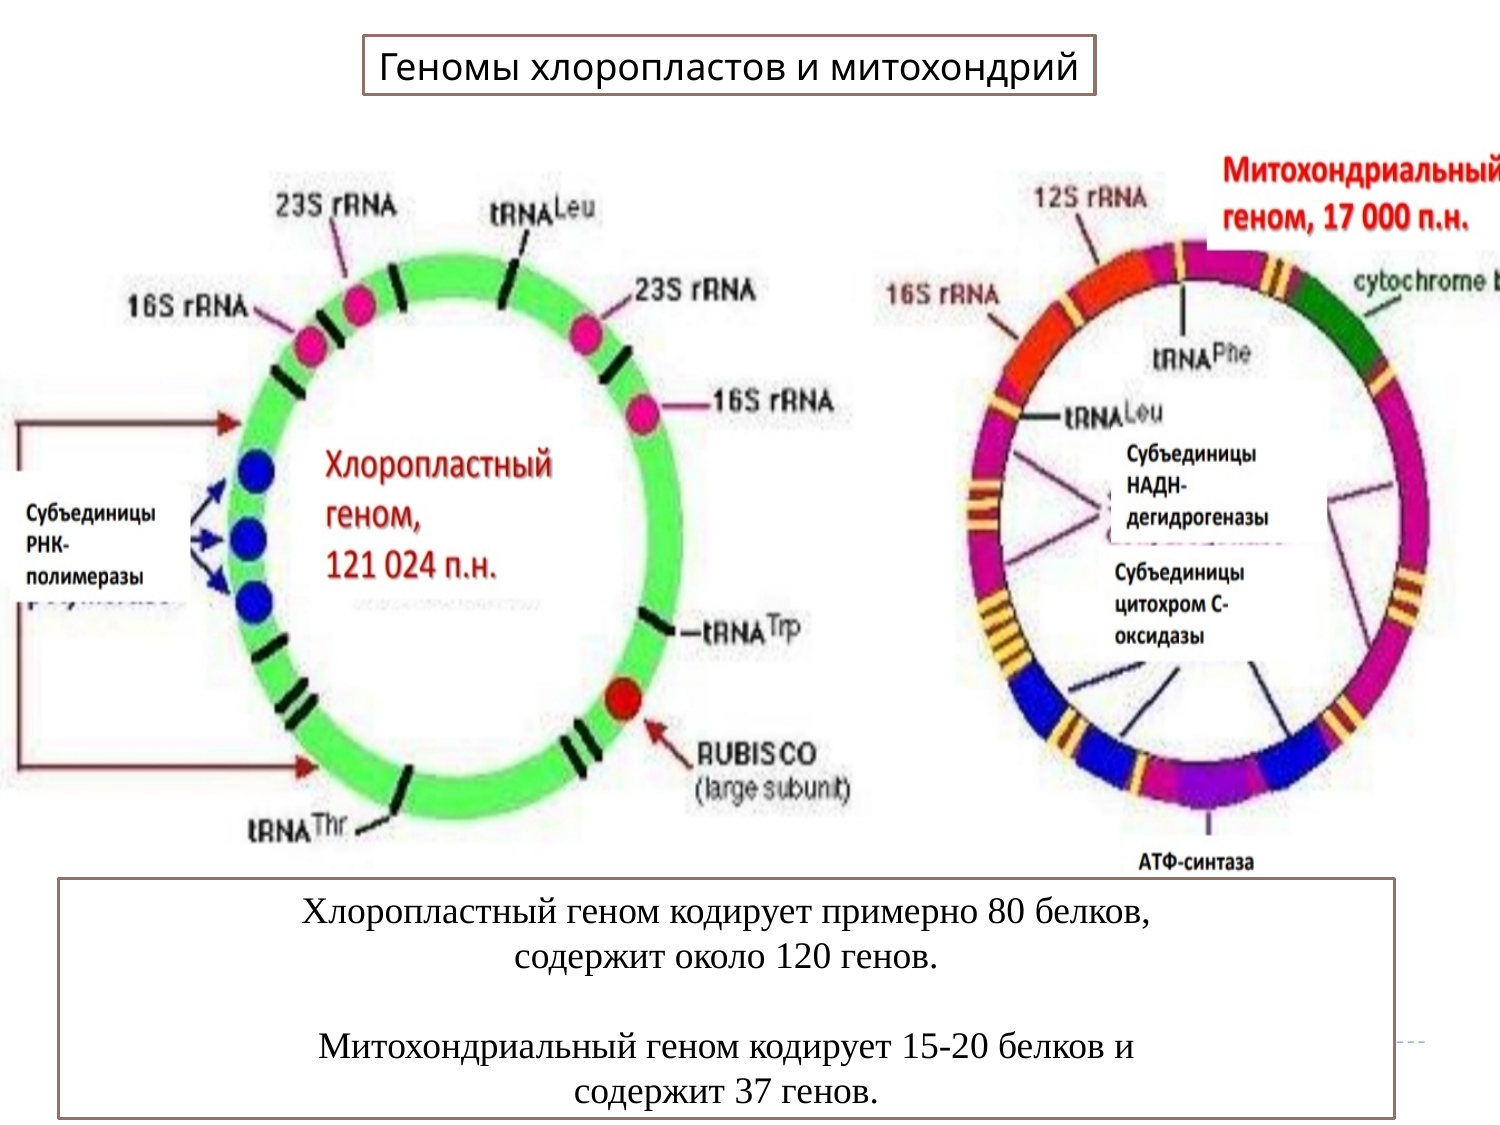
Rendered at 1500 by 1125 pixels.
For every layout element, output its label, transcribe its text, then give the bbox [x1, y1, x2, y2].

text_box Геномы хлоропластов и митохондрий [362, 34, 1097, 96]
picture [0, 128, 1500, 873]
text_box Хлоропластный геном кодирует примерно 80 белков, содержит около 120 генов. Митохондриальный геном кодирует 15-20 белков и содержит 37 генов. [57, 885, 1396, 1120]
